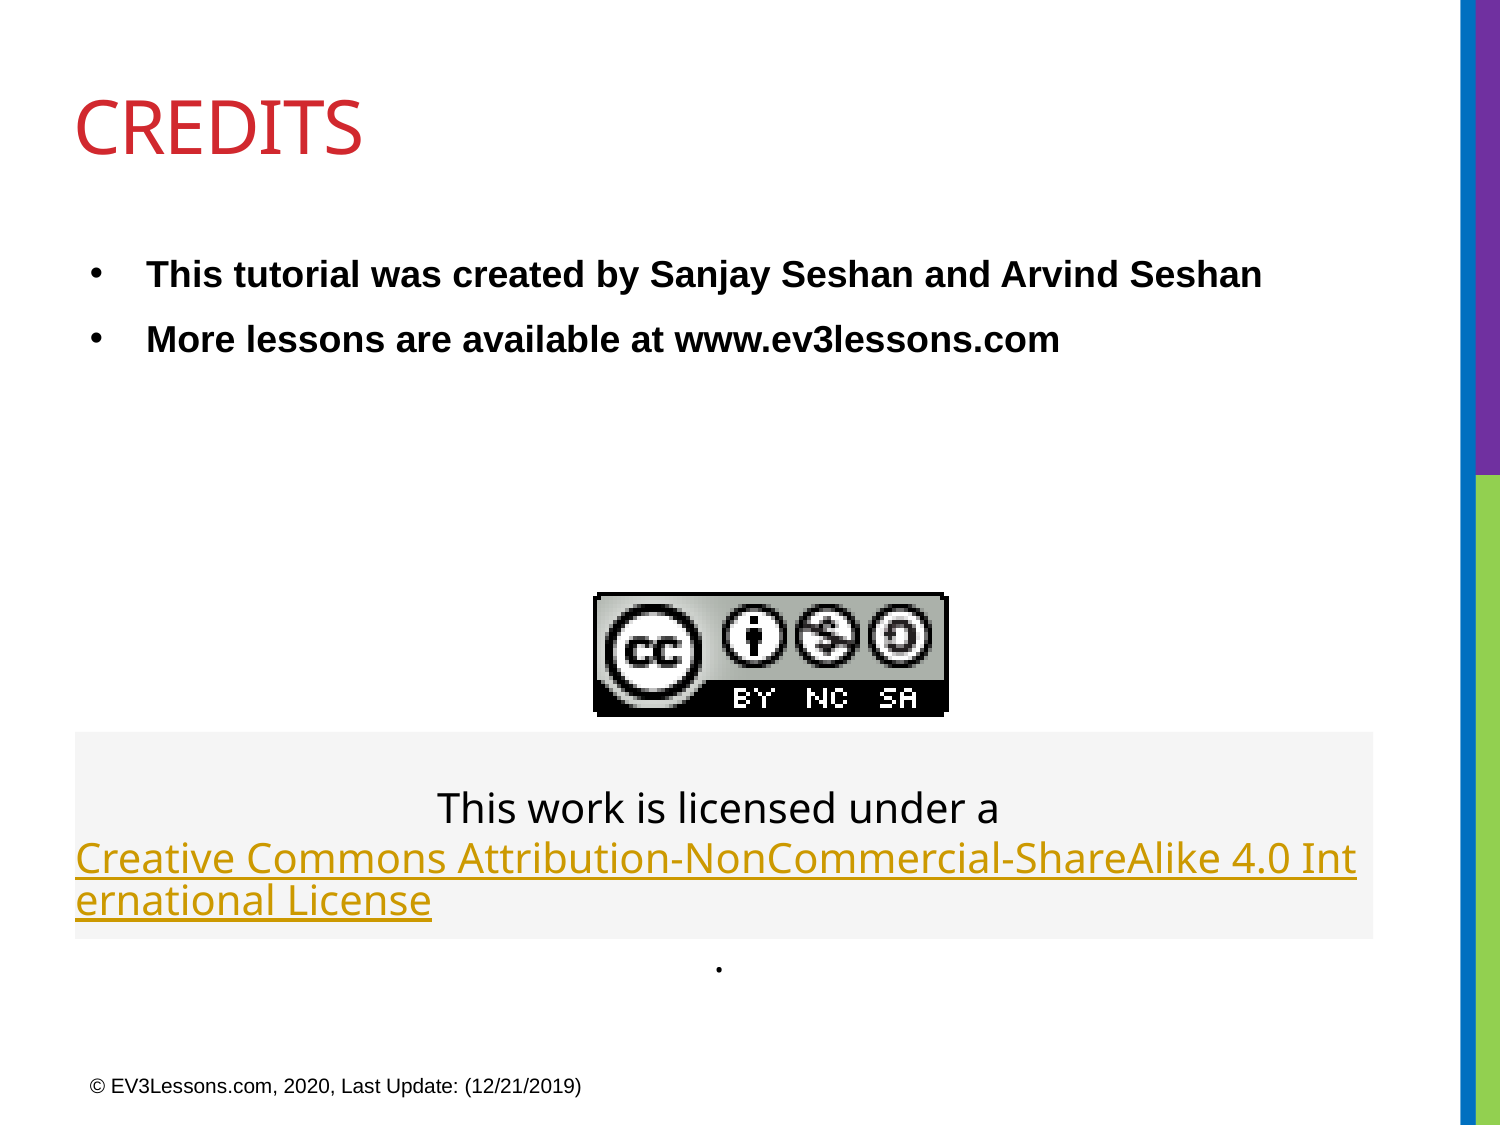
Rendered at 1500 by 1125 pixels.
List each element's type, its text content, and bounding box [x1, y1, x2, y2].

picture [593, 591, 949, 718]
text_box © EV3Lessons.com, 2020, Last Update: (12/21/2019) [74, 1065, 638, 1112]
text_box CREDITS [58, 72, 1412, 297]
text_box This tutorial was created by Sanjay Seshan and Arvind Seshan More lessons are available at www.ev3lessons.com [75, 242, 1428, 999]
text_box This work is licensed under a Creative Commons Attribution-NonCommercial-ShareAlike 4.0 International License. [75, 731, 1374, 939]
